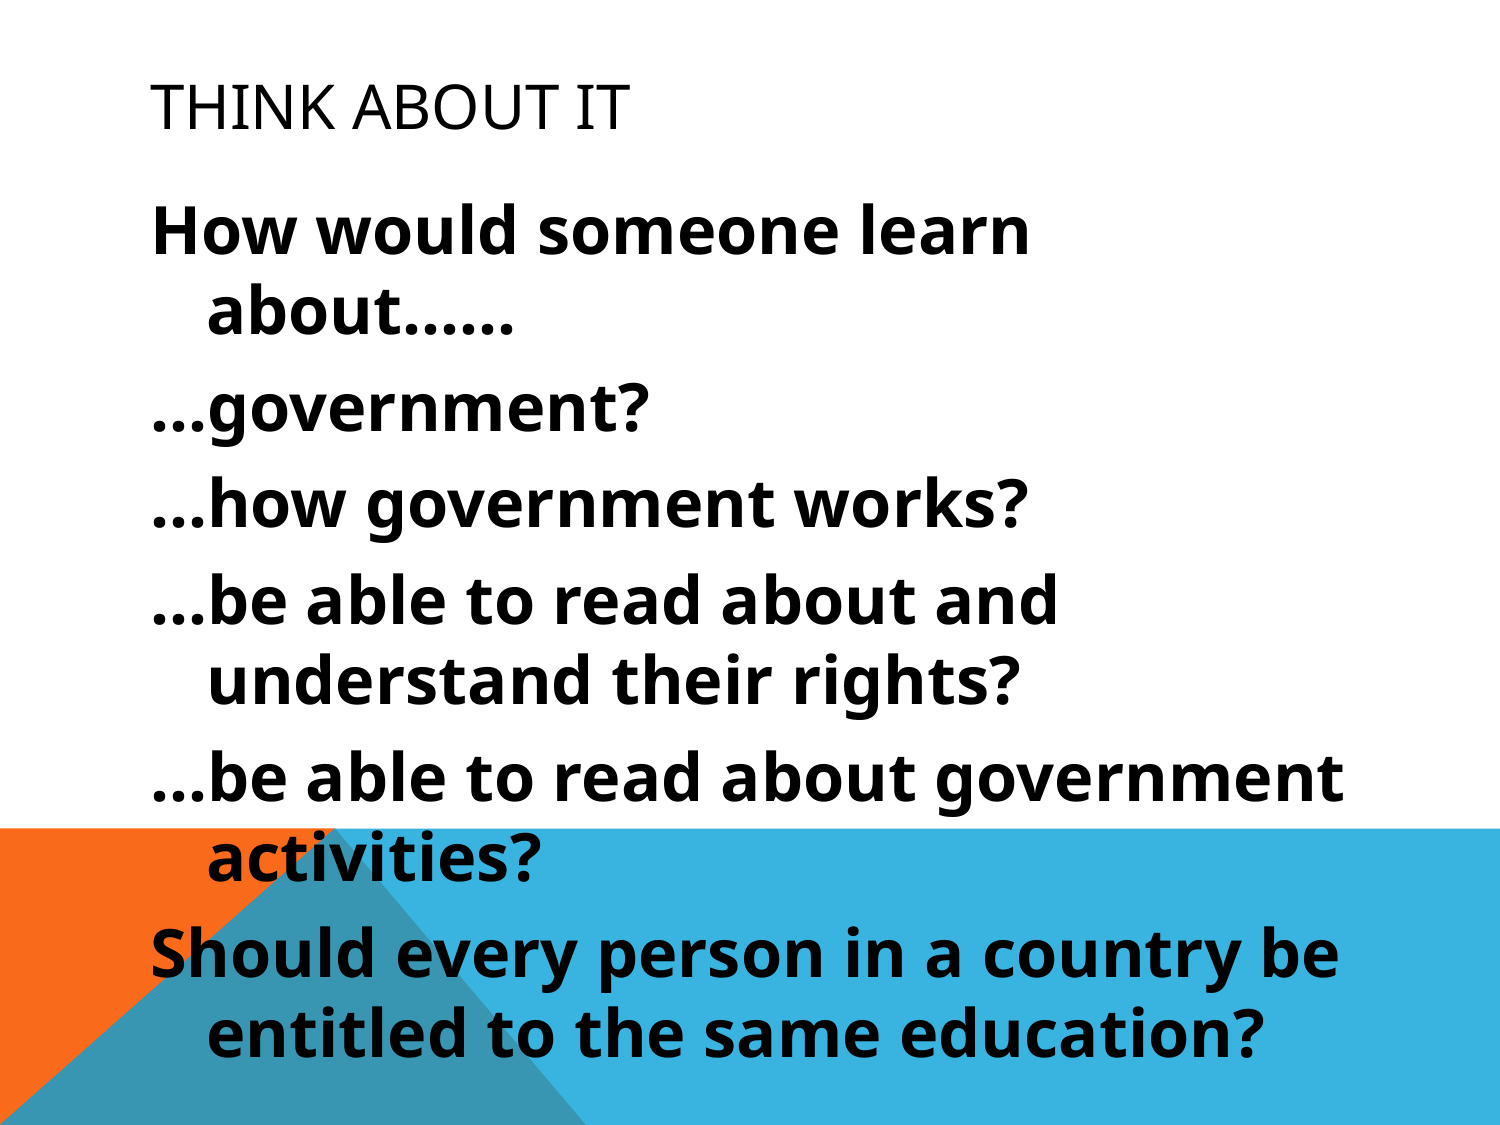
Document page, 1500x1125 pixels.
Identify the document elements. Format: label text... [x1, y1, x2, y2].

title Think About It [135, 60, 1369, 150]
list How would someone learn about…… …government? …how government works? …be able to read about and understand their rights? …be able to read about government activities? Should every person in a country be entitled to the same education? [135, 180, 1369, 768]
